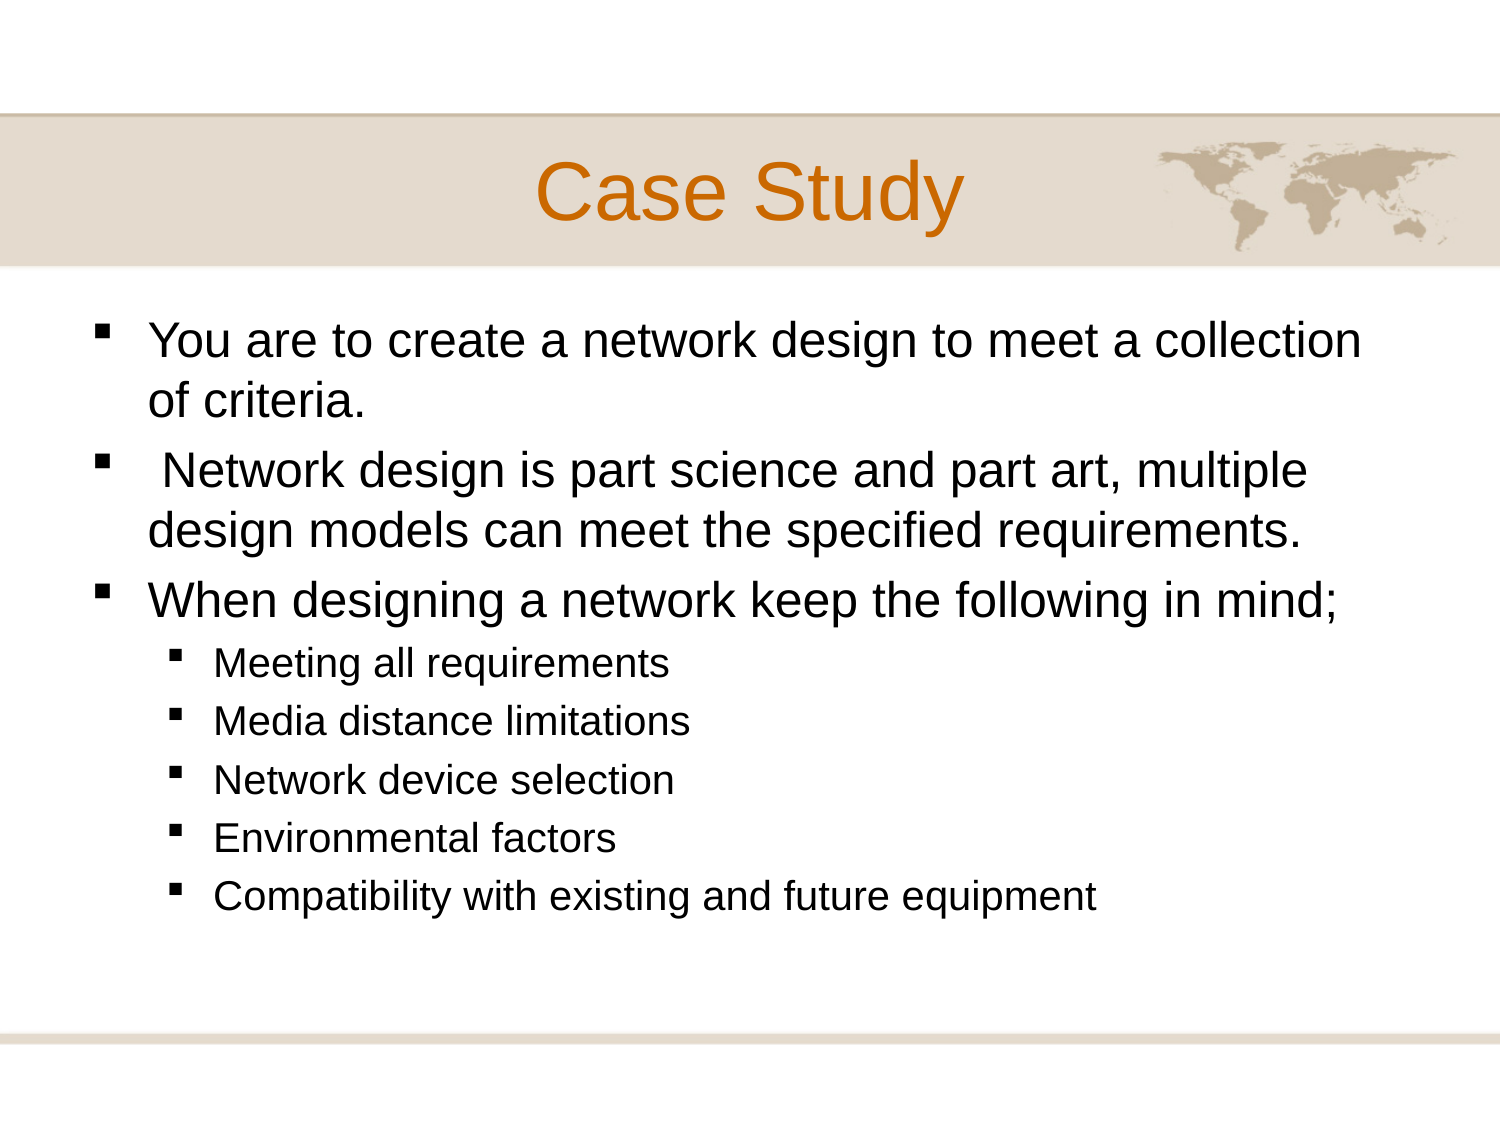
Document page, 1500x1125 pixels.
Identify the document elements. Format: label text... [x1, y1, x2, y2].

list You are to create a network design to meet a collection of criteria. Network design is part science and part art, multiple design models can meet the specified requirements. When designing a network keep the following in mind; Meeting all requirements Media distance limitations Network device selection Environmental factors Compatibility with existing and future equipment [76, 299, 1427, 963]
title Case Study [75, 112, 1425, 263]
picture [0, 0, 1500, 1125]
